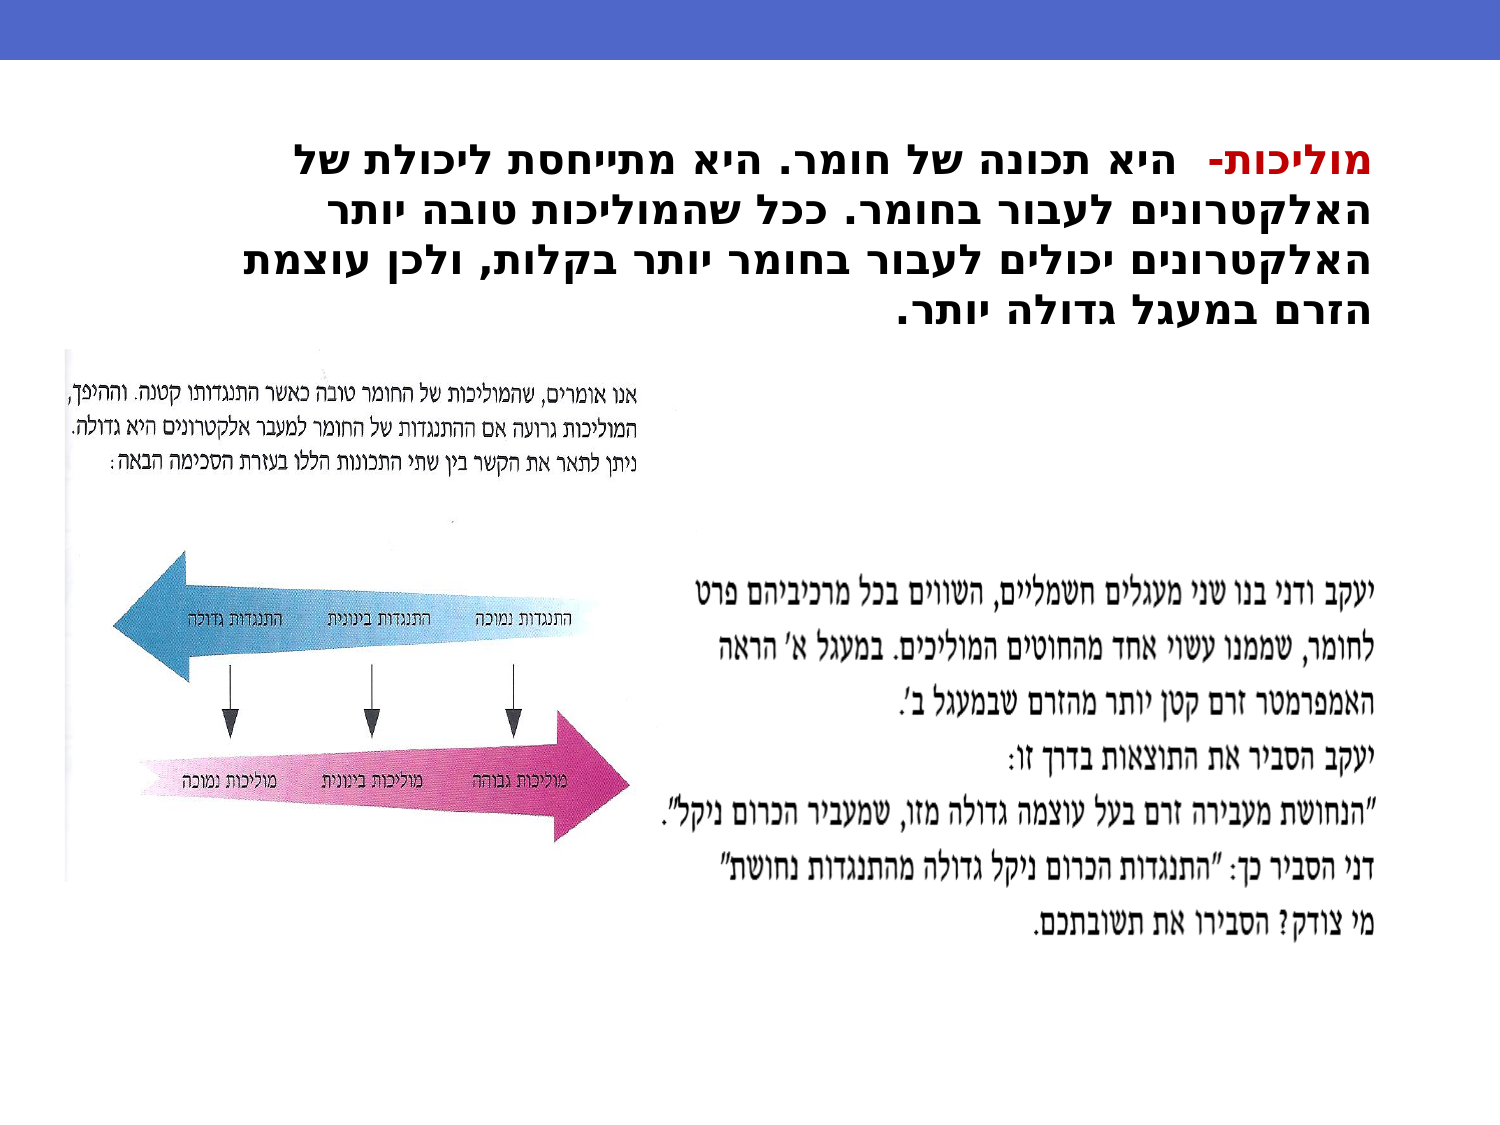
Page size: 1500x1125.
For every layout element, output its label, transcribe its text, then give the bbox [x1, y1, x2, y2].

text_box מוליכות- היא תכונה של חומר. היא מתייחסת ליכולת של האלקטרונים לעבור בחומר. ככל שהמוליכות טובה יותר האלקטרונים יכולים לעבור בחומר יותר בקלות, ולכן עוצמת הזרם במעגל גדולה יותר. [218, 125, 1388, 341]
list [64, 349, 730, 882]
picture [643, 550, 1393, 977]
